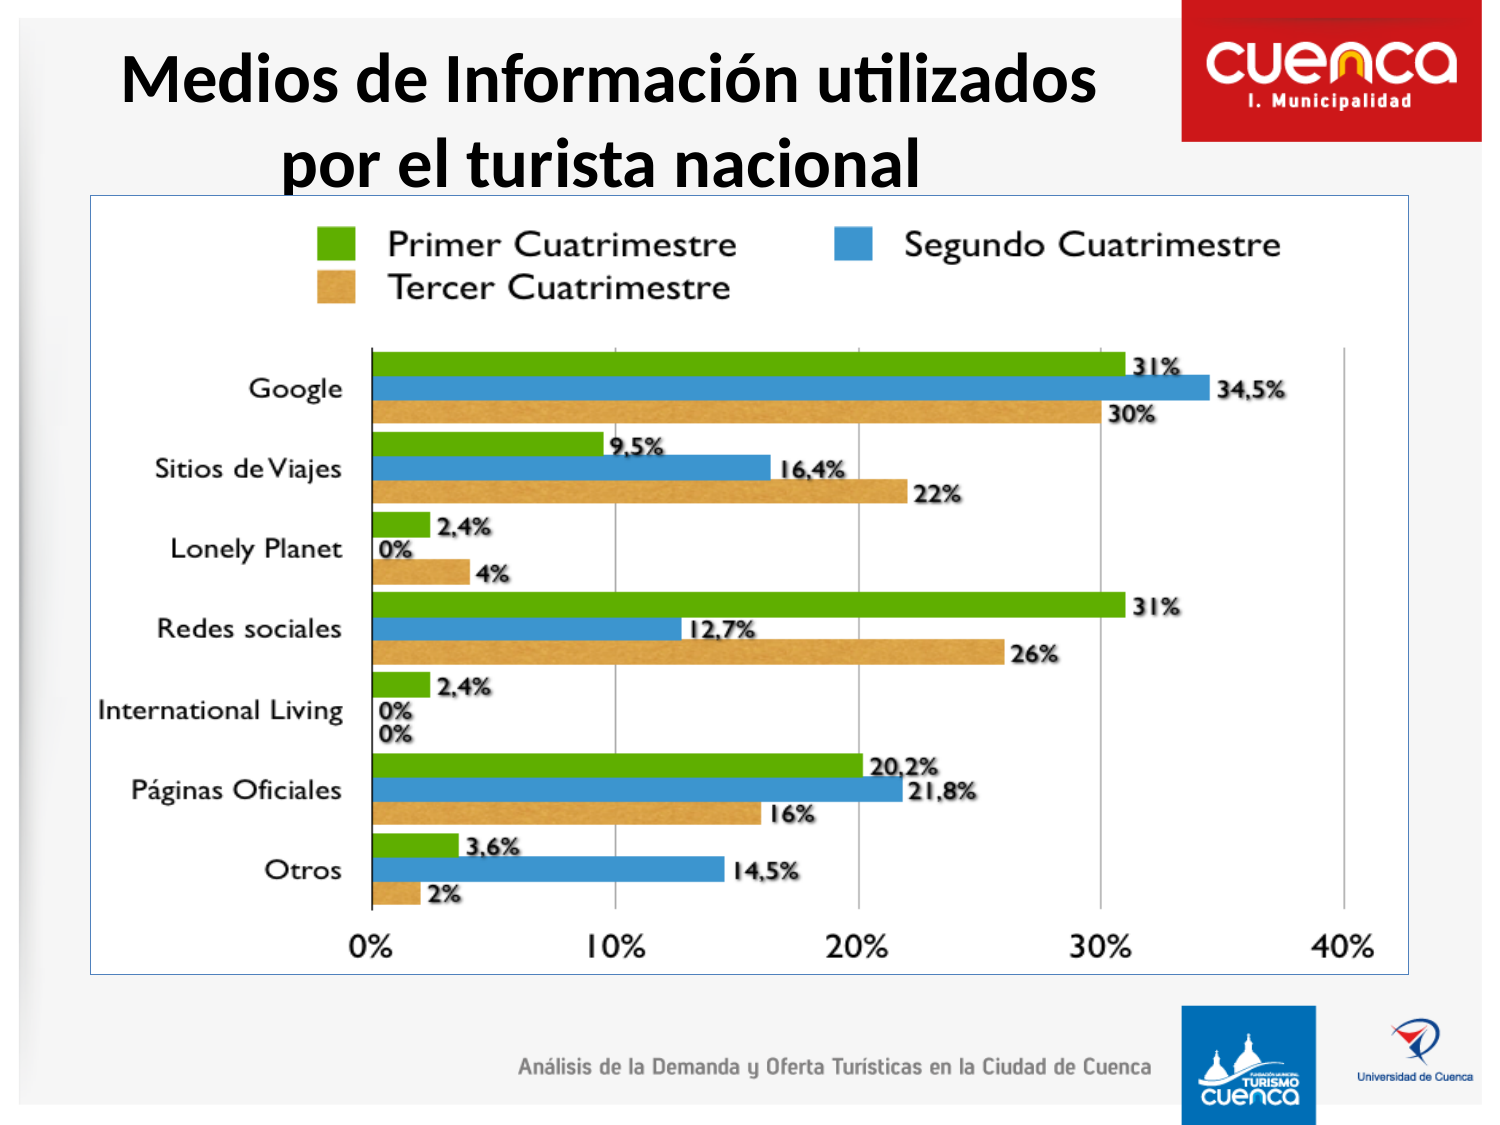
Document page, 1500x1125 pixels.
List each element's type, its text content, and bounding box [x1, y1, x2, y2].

text_box Medios de Información utilizados por el turista nacional [56, 24, 1163, 213]
picture [0, 0, 1500, 1125]
